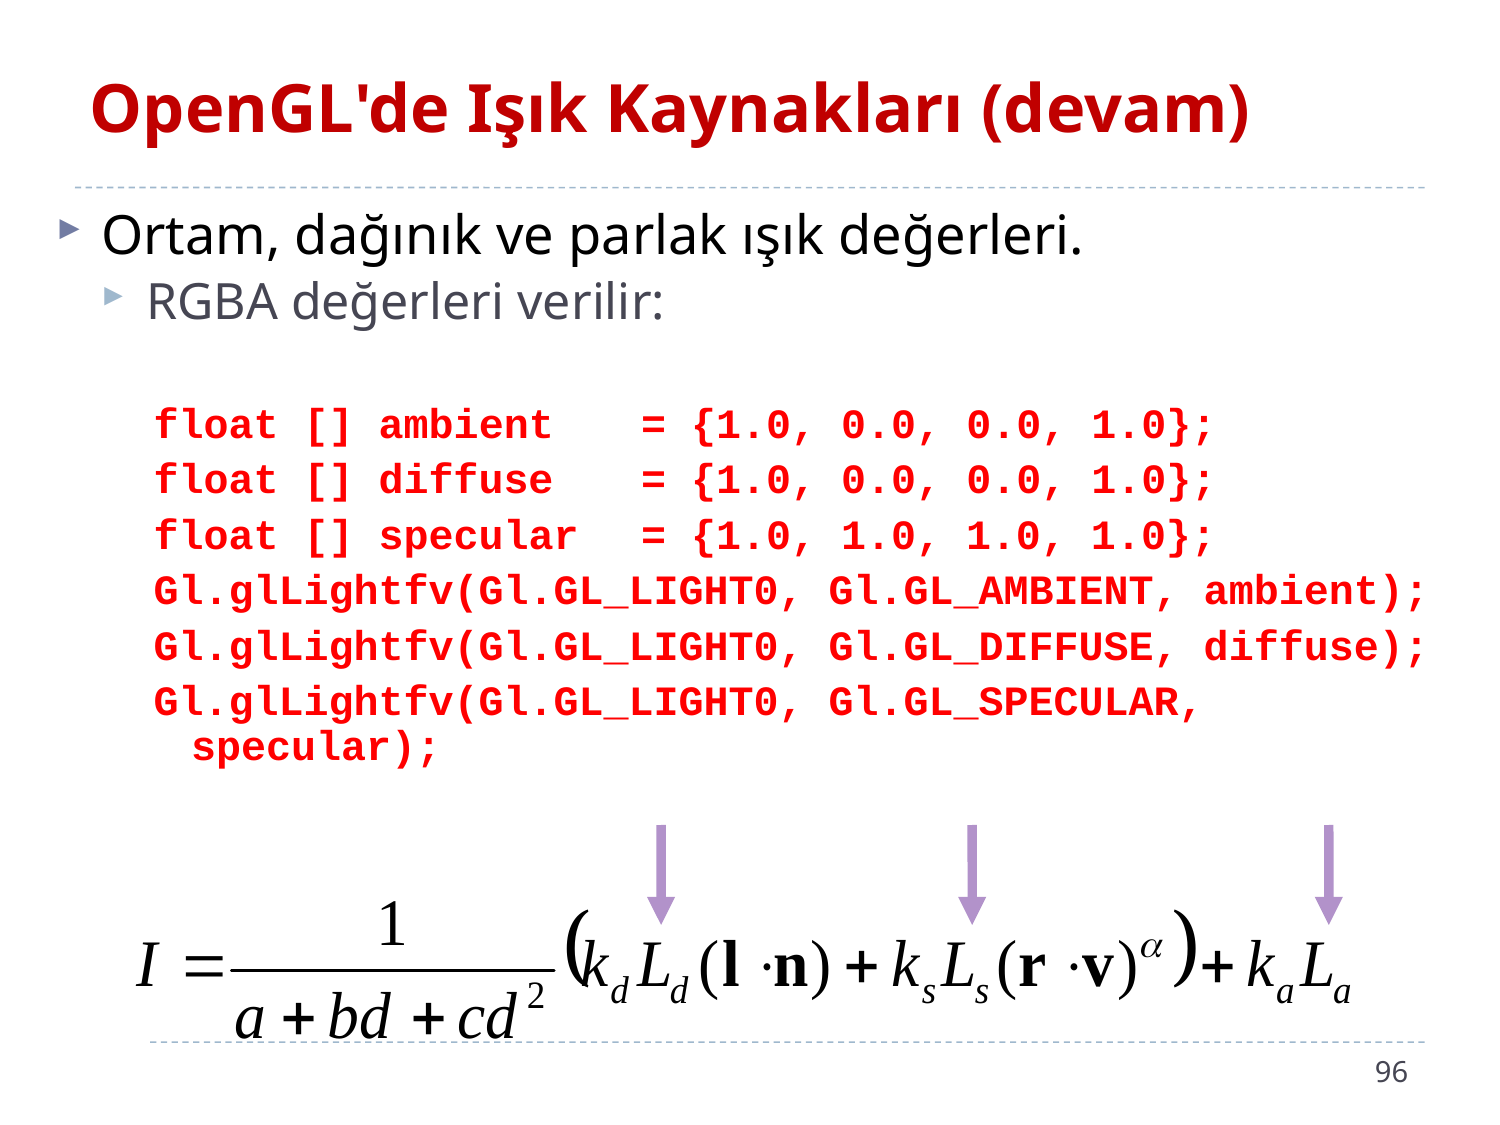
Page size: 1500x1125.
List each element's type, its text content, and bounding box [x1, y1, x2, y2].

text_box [123, 881, 1365, 1054]
title OpenGL'de Işık Kaynakları (devam) [75, 24, 1425, 188]
slide_number 96 [1074, 1045, 1424, 1106]
list Ortam, dağınık ve parlak ışık değerleri. RGBA değerleri verilir: float [] ambient = {1.0, 0.0, 0.0, 1.0}; float [] diffuse = {1.0, 0.0, 0.0, 1.0}; float [] specular = {1.0, 1.0, 1.0, 1.0}; Gl.glLightfv(Gl.GL_LIGHT0, Gl.GL_AMBIENT, ambient); Gl.glLightfv(Gl.GL_LIGHT0, Gl.GL_DIFFUSE, diffuse); Gl.glLightfv(Gl.GL_LIGHT0, Gl.GL_SPECULAR, specular); [41, 200, 1483, 1010]
